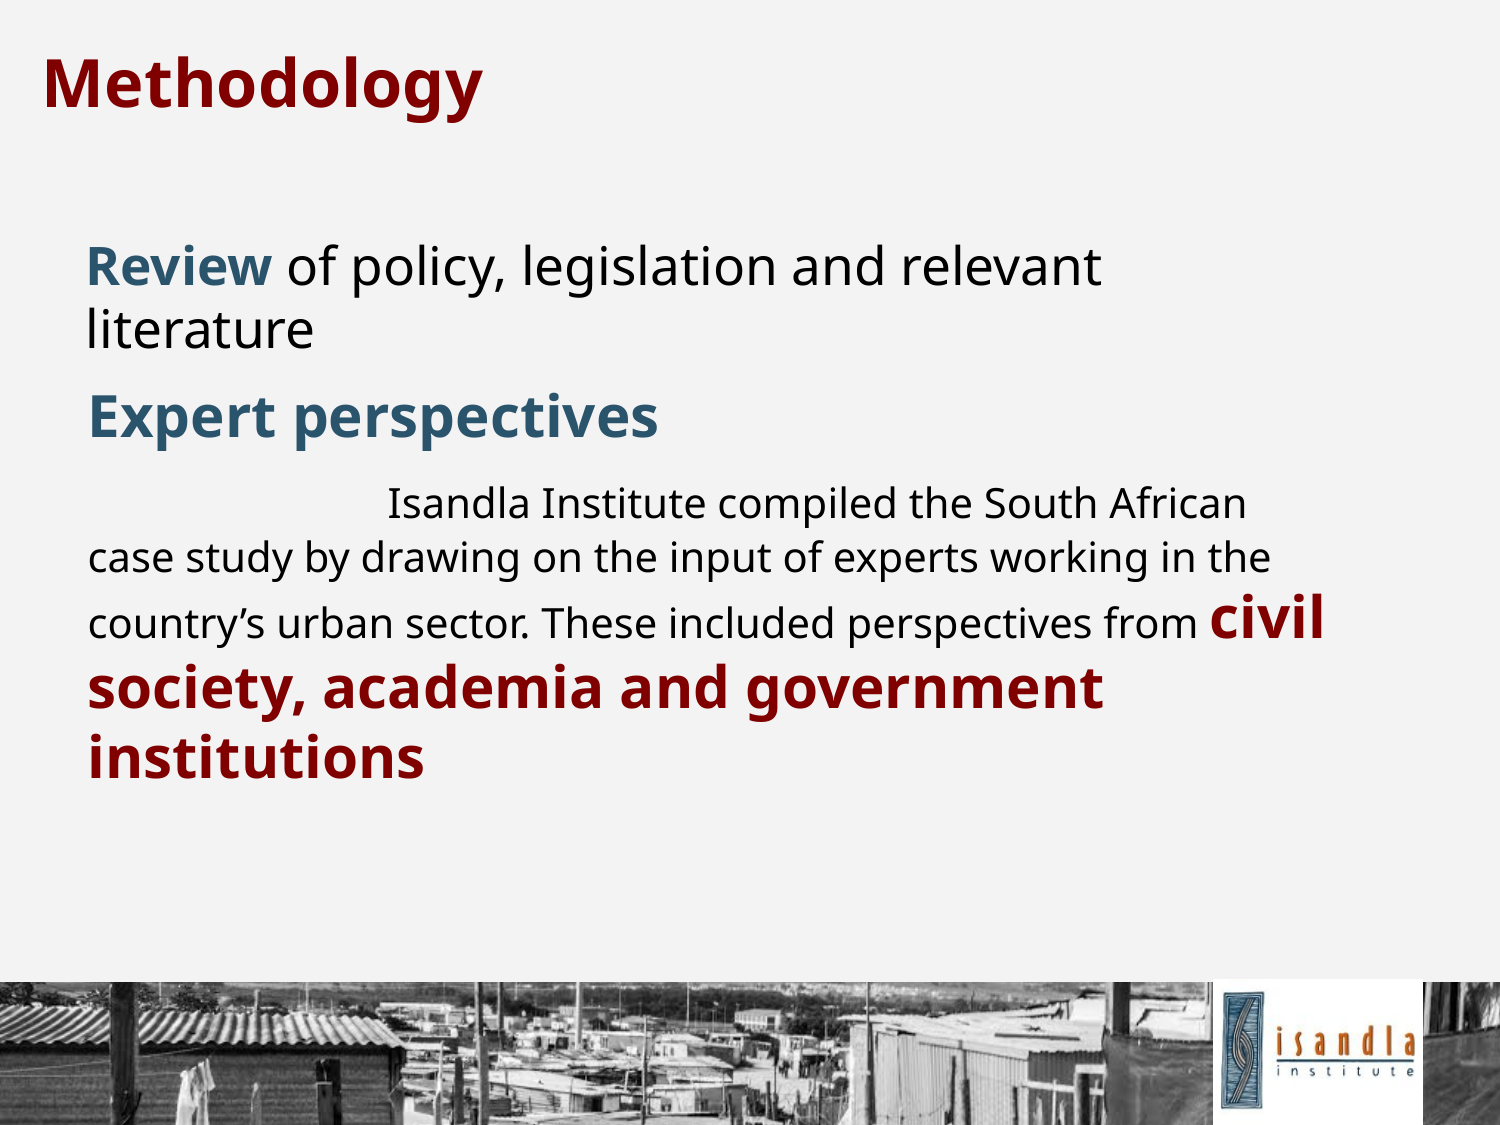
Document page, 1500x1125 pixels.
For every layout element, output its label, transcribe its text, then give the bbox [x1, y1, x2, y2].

list Review of policy, legislation and relevant literature [70, 224, 1355, 368]
text_box Expert perspectives Isandla Institute compiled the South African case study by drawing on the input of experts working in the country’s urban sector. These included perspectives from civil society, academia and government institutions [72, 371, 1357, 838]
picture [0, 979, 1500, 1125]
text_box Methodology [26, 6, 1237, 155]
